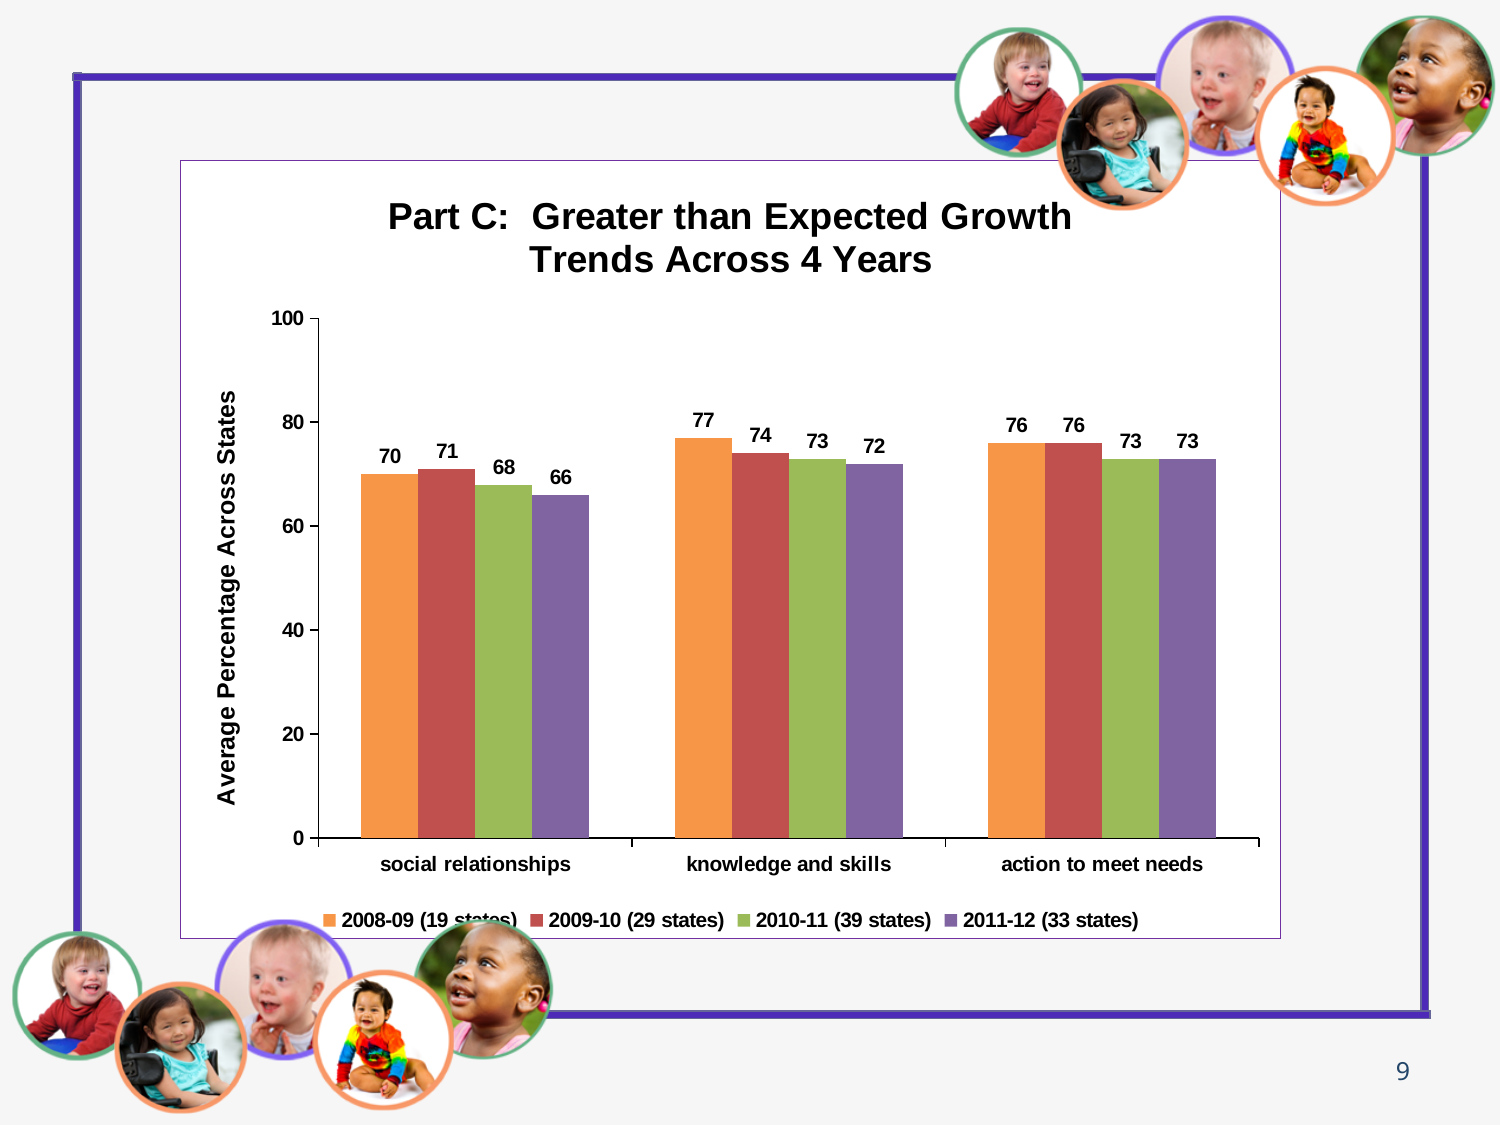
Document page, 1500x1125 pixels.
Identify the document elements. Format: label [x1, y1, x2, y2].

text_box [11, 13, 1498, 1116]
